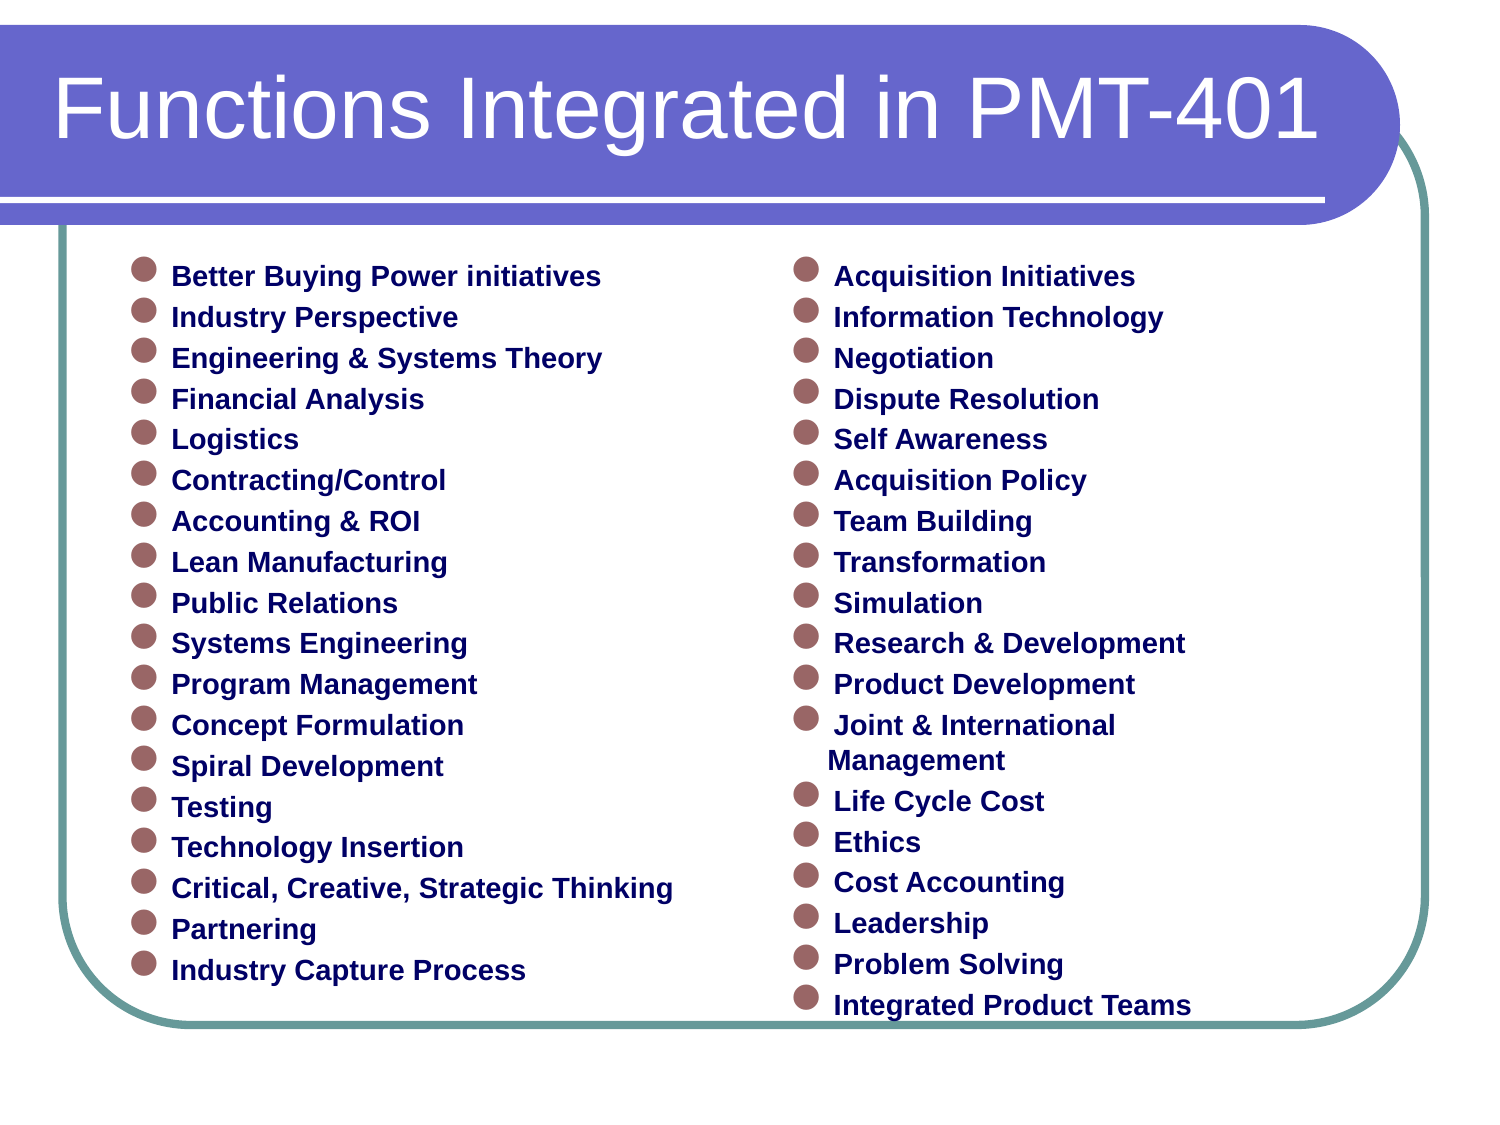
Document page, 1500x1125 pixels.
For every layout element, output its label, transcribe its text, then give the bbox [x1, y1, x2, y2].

list Better Buying Power initiatives Industry Perspective Engineering & Systems Theory Financial Analysis Logistics Contracting/Control Accounting & ROI Lean Manufacturing Public Relations Systems Engineering Program Management Concept Formulation Spiral Development Testing Technology Insertion Critical, Creative, Strategic Thinking Partnering Industry Capture Process [112, 249, 726, 990]
title Functions Integrated in PMT-401 [37, 49, 1363, 159]
list Acquisition Initiatives Information Technology Negotiation Dispute Resolution Self Awareness Acquisition Policy Team Building Transformation Simulation Research & Development Product Development Joint & International Management Life Cycle Cost Ethics Cost Accounting Leadership Problem Solving Integrated Product Teams [774, 249, 1313, 1013]
